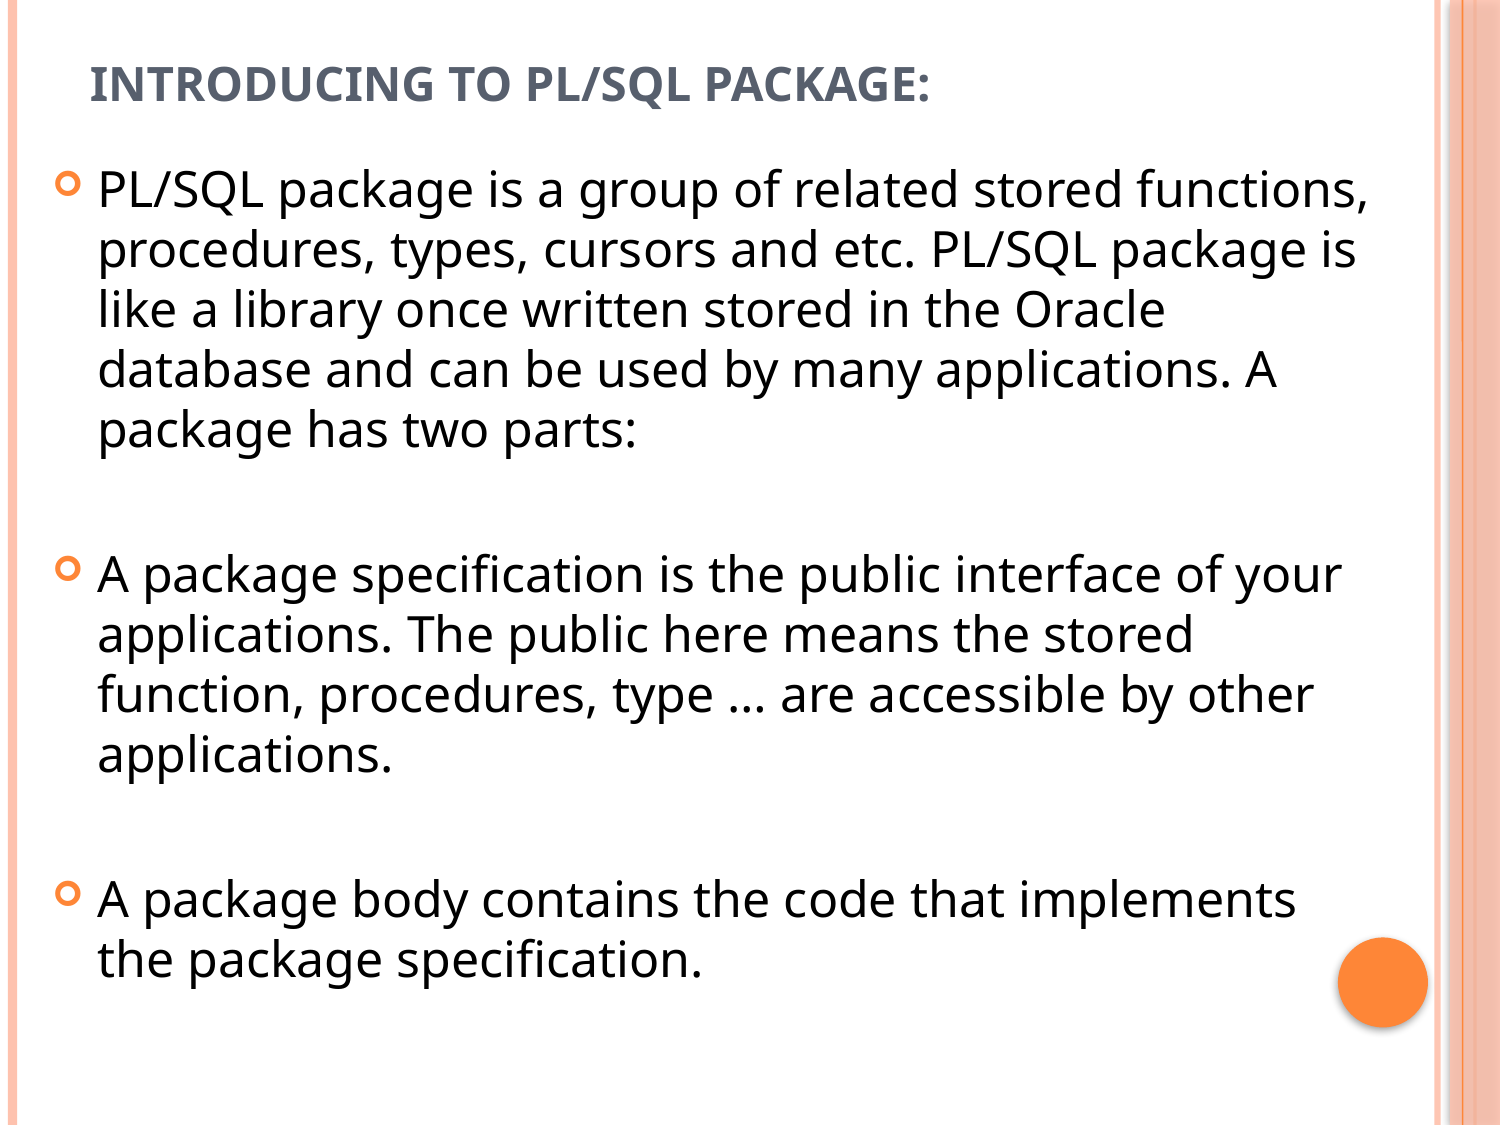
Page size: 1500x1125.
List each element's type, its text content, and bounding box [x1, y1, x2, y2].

list PL/SQL package is a group of related stored functions, procedures, types, cursors and etc. PL/SQL package is like a library once written stored in the Oracle database and can be used by many applications. A package has two parts: A package specification is the public interface of your applications. The public here means the stored function, procedures, type … are accessible by other applications. A package body contains the code that implements the package specification. [37, 150, 1388, 950]
title INTRODUCING TO PL/SQL PACKAGE: [75, 45, 1300, 150]
